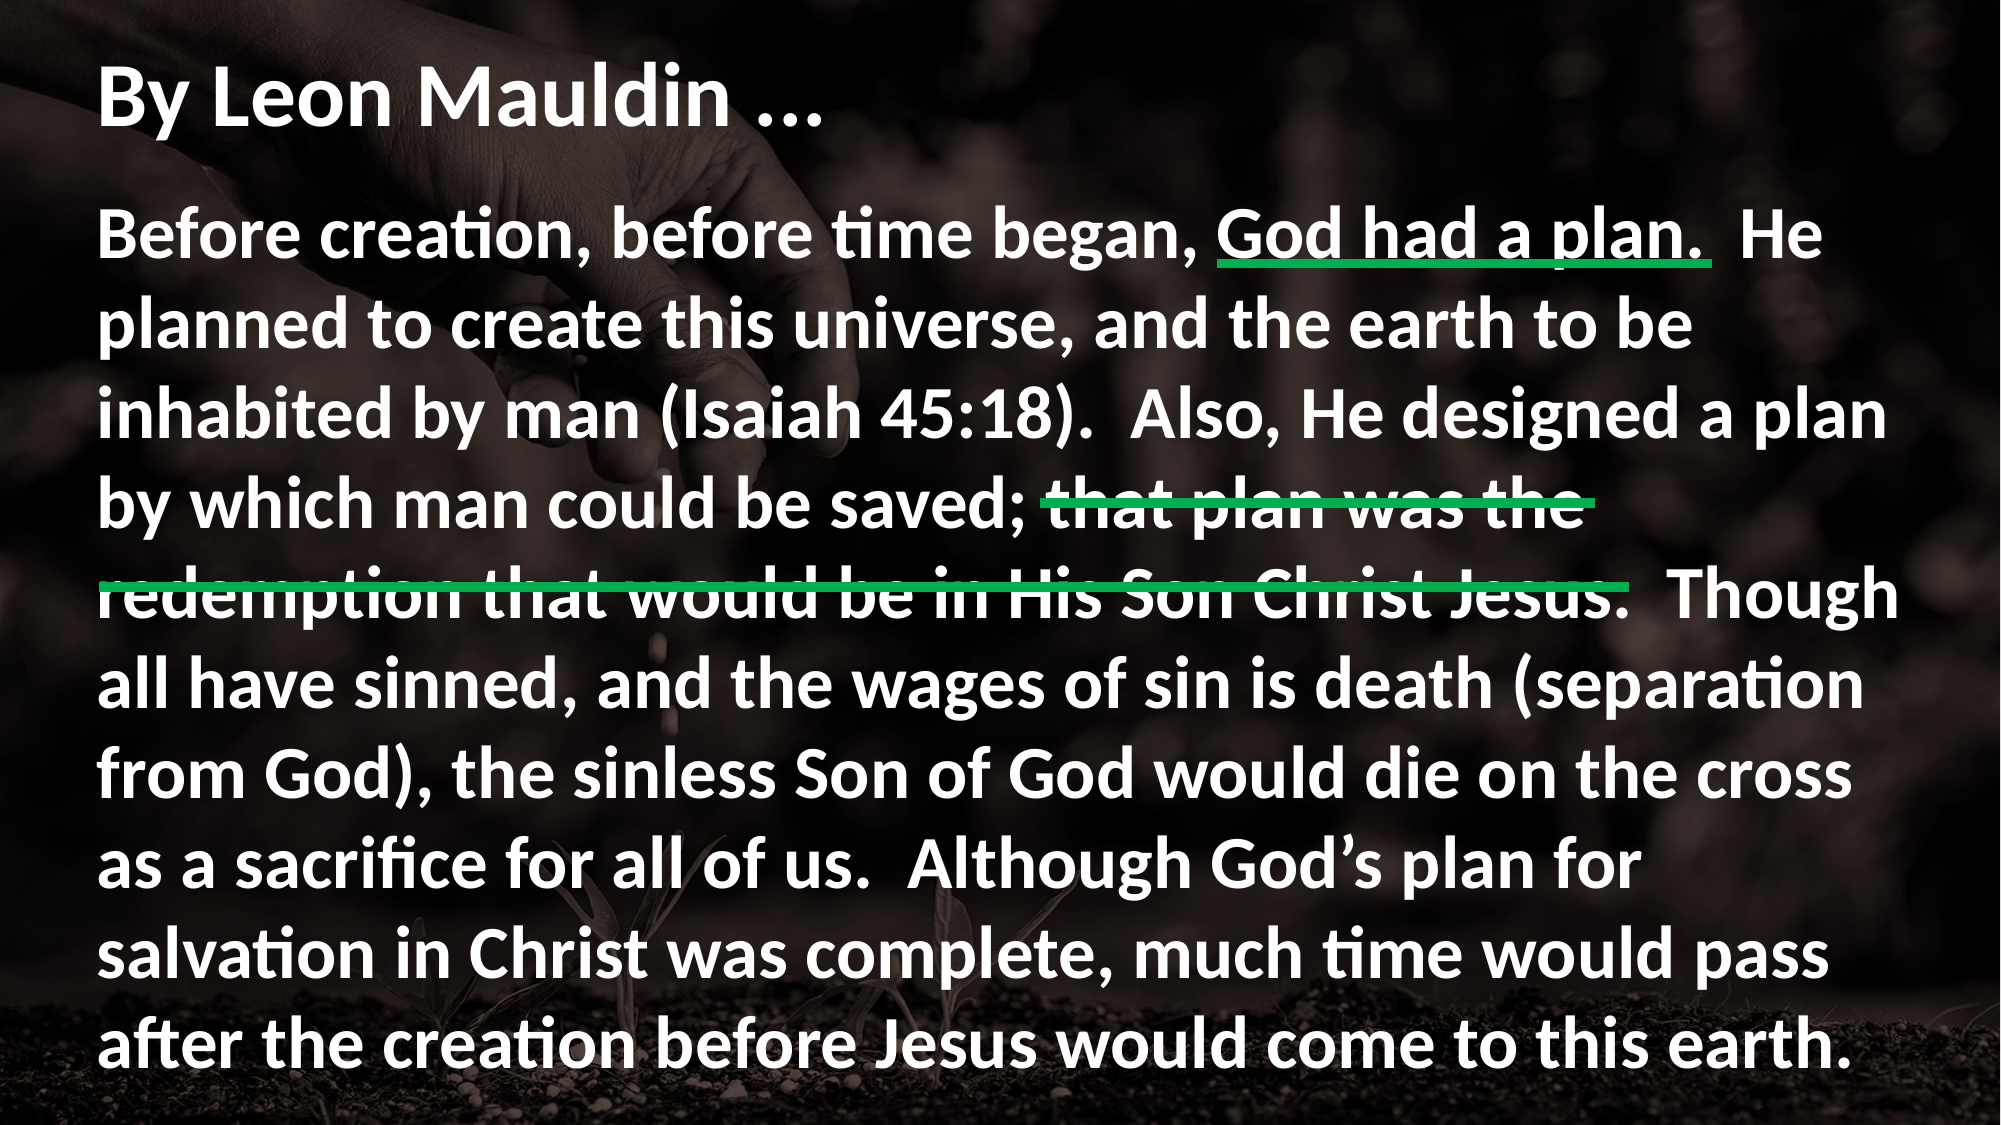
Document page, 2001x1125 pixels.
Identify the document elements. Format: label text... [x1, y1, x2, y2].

list Before creation, before time began, God had a plan. He planned to create this universe, and the earth to be inhabited by man (Isaiah 45:18). Also, He designed a plan by which man could be saved; that plan was the redemption that would be in His Son Christ Jesus. Though all have sinned, and the wages of sin is death (separation from God), the sinless Son of God would die on the cross as a sacrifice for all of us. Although God’s plan for salvation in Christ was complete, much time would pass after the creation before Jesus would come to this earth. [81, 176, 1919, 1099]
title By Leon Mauldin ... [81, 26, 1919, 153]
